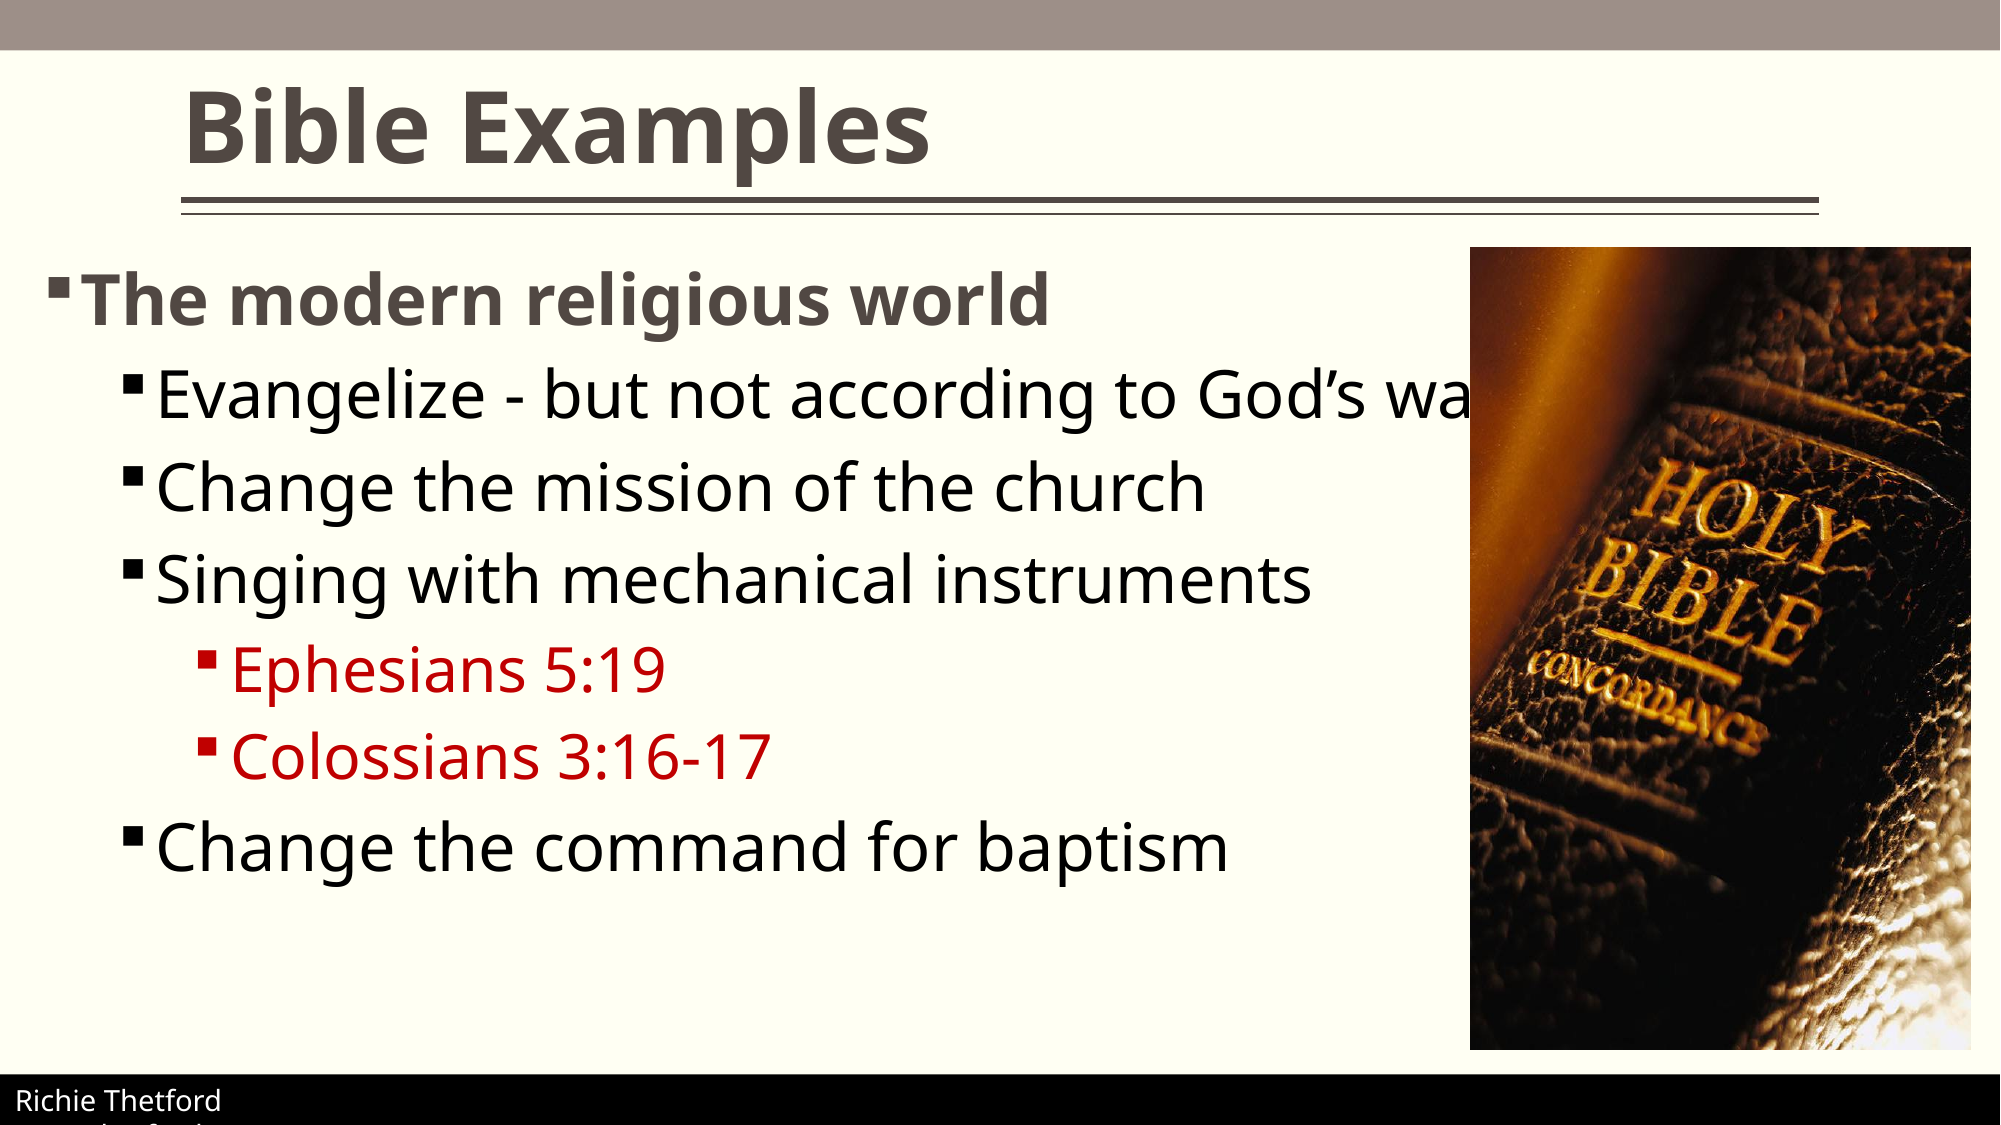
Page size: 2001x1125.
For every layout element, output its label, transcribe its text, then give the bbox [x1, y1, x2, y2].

list The modern religious world Evangelize - but not according to God’s way Change the mission of the church Singing with mechanical instruments Ephesians 5:19 Colossians 3:16-17 Change the command for baptism [42, 247, 1468, 1050]
title Bible Examples [181, 54, 1819, 193]
text_box Richie Thetford www.thetfordcountry.com [0, 1074, 2000, 1125]
picture [1470, 247, 1971, 1050]
text_box [0, 0, 2000, 54]
